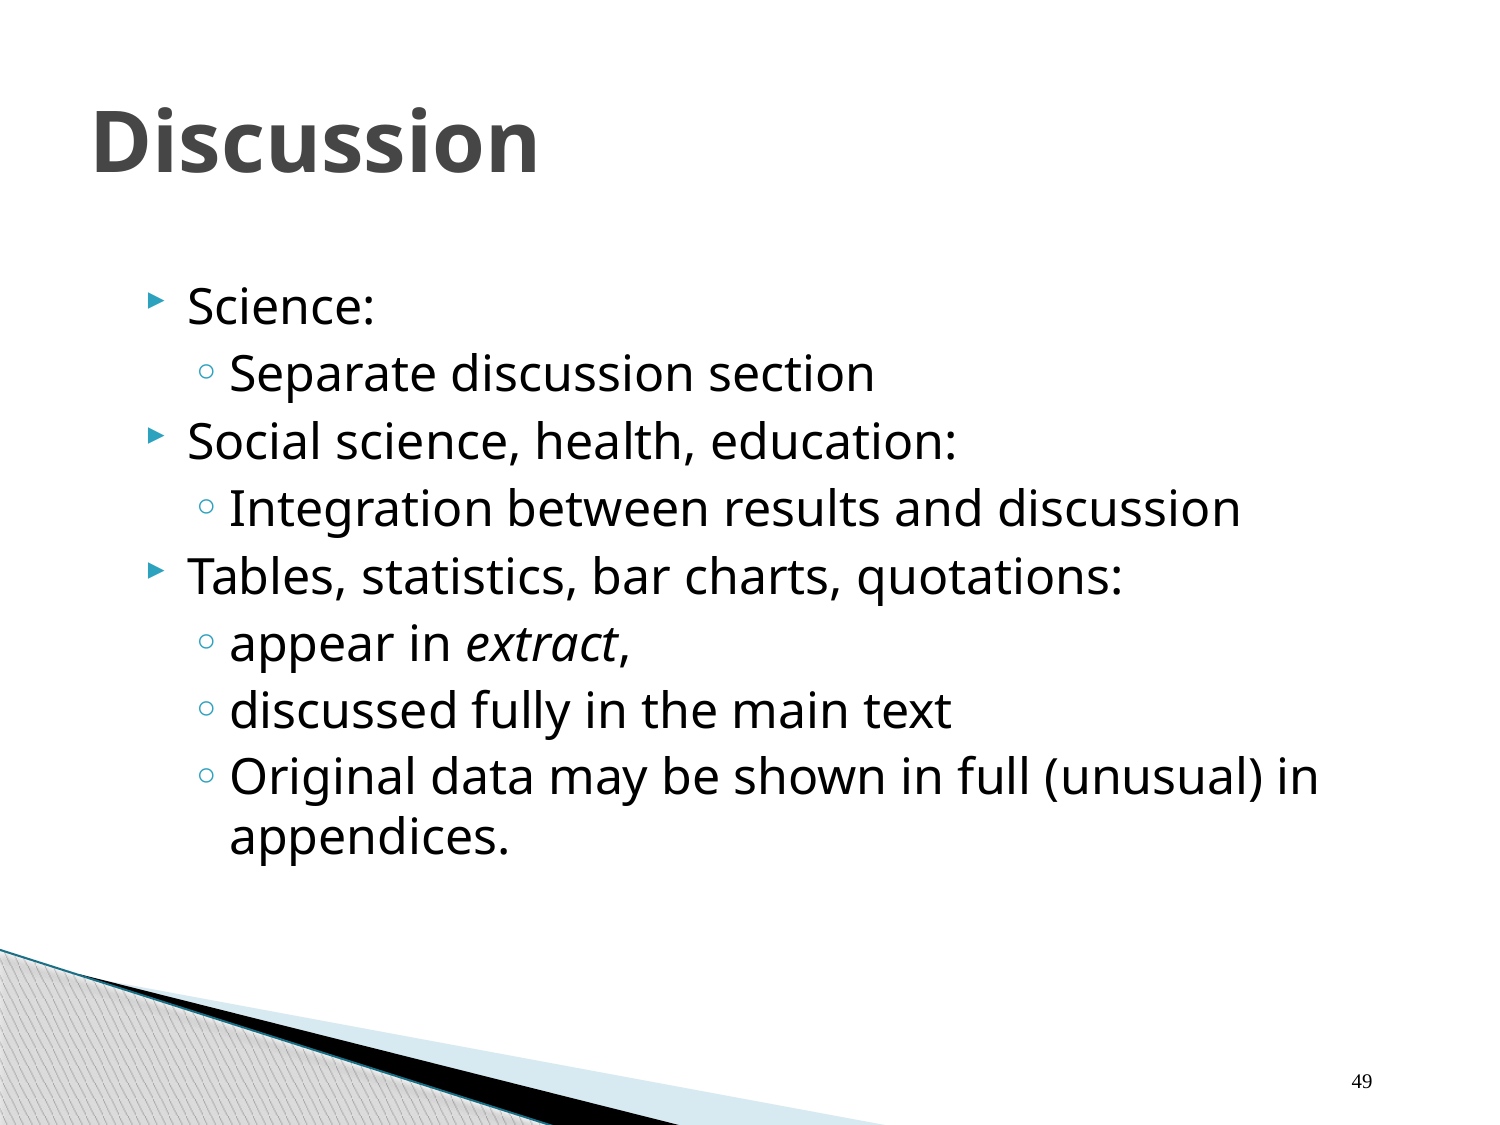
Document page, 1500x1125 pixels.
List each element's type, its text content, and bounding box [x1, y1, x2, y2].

title Discussion [75, 45, 1425, 233]
list Science: Separate discussion section Social science, health, education: Integration between results and discussion Tables, statistics, bar charts, quotations: appear in extract, discussed fully in the main text Original data may be shown in full (unusual) in appendices. [112, 267, 1388, 1000]
slide_number 49 [1074, 1025, 1388, 1100]
